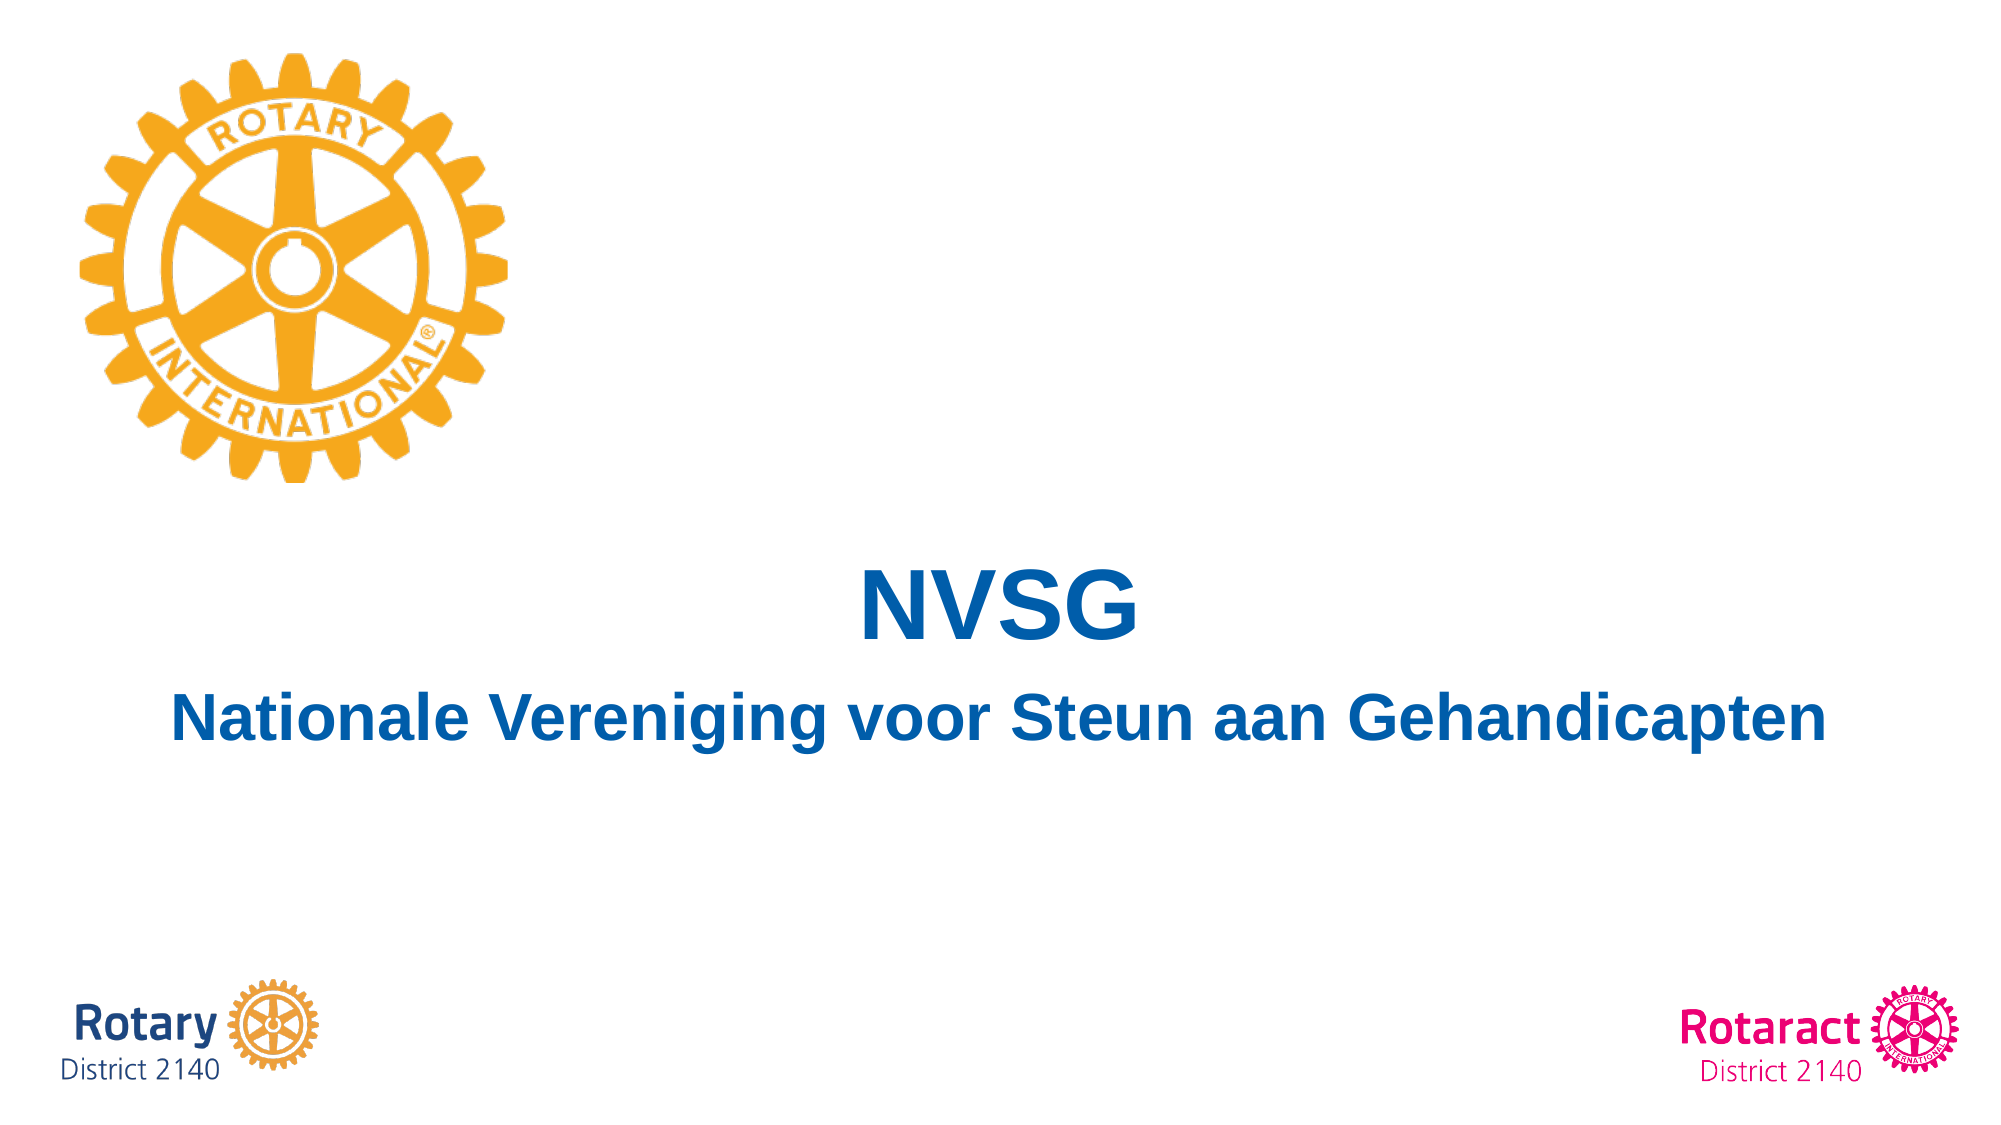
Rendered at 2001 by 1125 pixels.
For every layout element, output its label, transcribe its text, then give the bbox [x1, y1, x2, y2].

picture [53, 969, 328, 1088]
picture [1671, 973, 1966, 1102]
subtitle Nationale Vereniging voor Steun aan Gehandicapten [56, 676, 1944, 753]
title NVSG [56, 541, 1944, 676]
